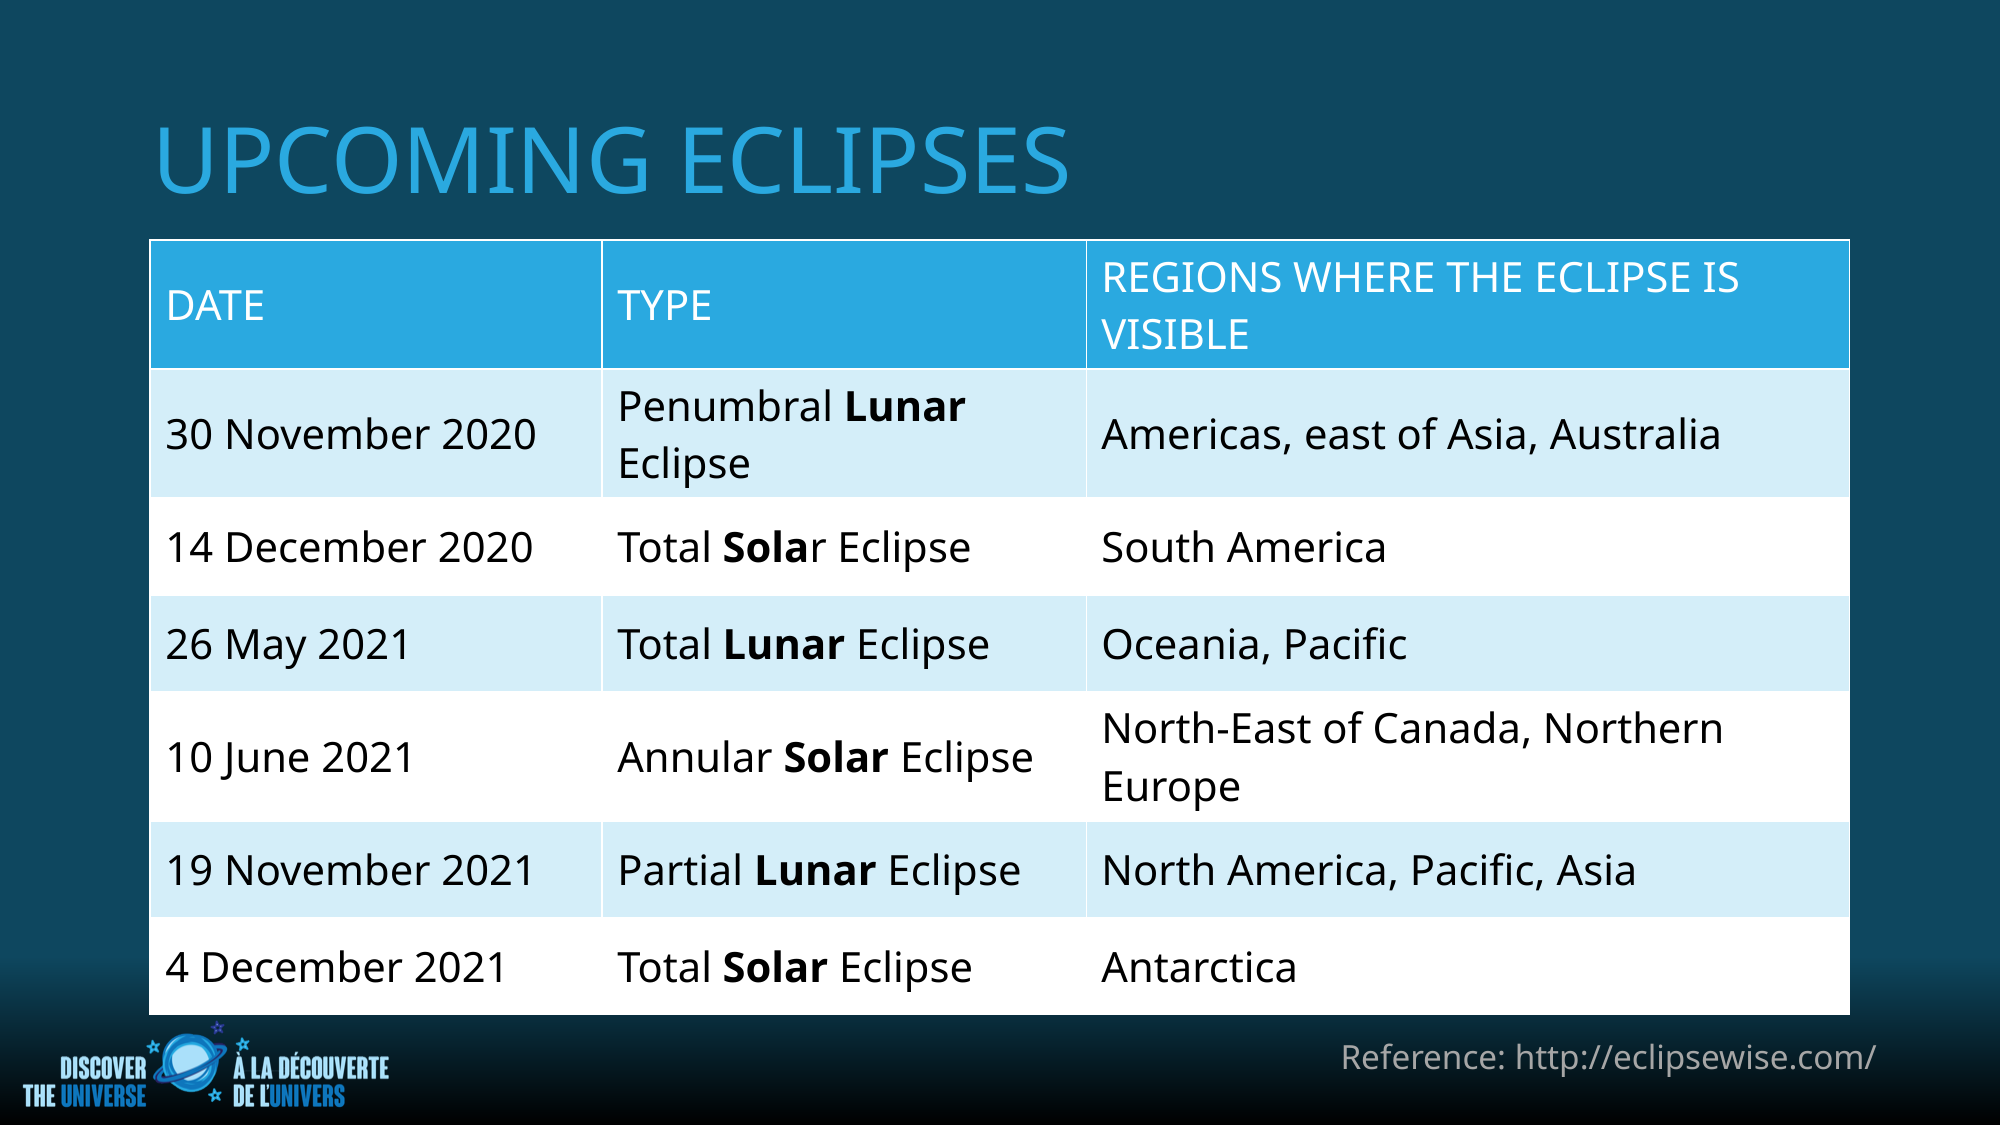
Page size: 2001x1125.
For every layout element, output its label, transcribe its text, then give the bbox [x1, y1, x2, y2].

table_cell Penumbral Lunar Eclipse [603, 370, 1086, 497]
table_cell 4 December 2021 [151, 918, 601, 1013]
table_cell Total Lunar Eclipse [603, 596, 1086, 691]
table_cell North America, Pacific, Asia [1087, 822, 1849, 917]
table_cell Annular Solar Eclipse [603, 693, 1086, 820]
table_cell 26 May 2021 [151, 596, 601, 691]
table_header REGIONS WHERE THE ECLIPSE IS VISIBLE [1087, 241, 1849, 368]
table_cell North-East of Canada, Northern Europe [1087, 693, 1849, 820]
table_cell Antarctica [1087, 918, 1849, 1013]
table_cell Americas, east of Asia, Australia [1087, 370, 1849, 497]
table_cell 30 November 2020 [151, 370, 601, 497]
table_cell Partial Lunar Eclipse [603, 822, 1086, 917]
table_cell South America [1087, 499, 1849, 594]
text_box Reference: http://eclipsewise.com/ [476, 1028, 1893, 1111]
table_cell Total Solar Eclipse [603, 499, 1086, 594]
table_cell Oceania, Pacific [1087, 596, 1849, 691]
picture [19, 1020, 394, 1110]
table_cell 19 November 2021 [151, 822, 601, 917]
table_header DATE [151, 241, 601, 368]
table_cell 14 December 2020 [151, 499, 601, 594]
table_header TYPE [603, 241, 1086, 368]
table_cell Total Solar Eclipse [603, 918, 1086, 1013]
title upcoming eclipses [137, 55, 1863, 273]
table_cell 10 June 2021 [151, 693, 601, 820]
